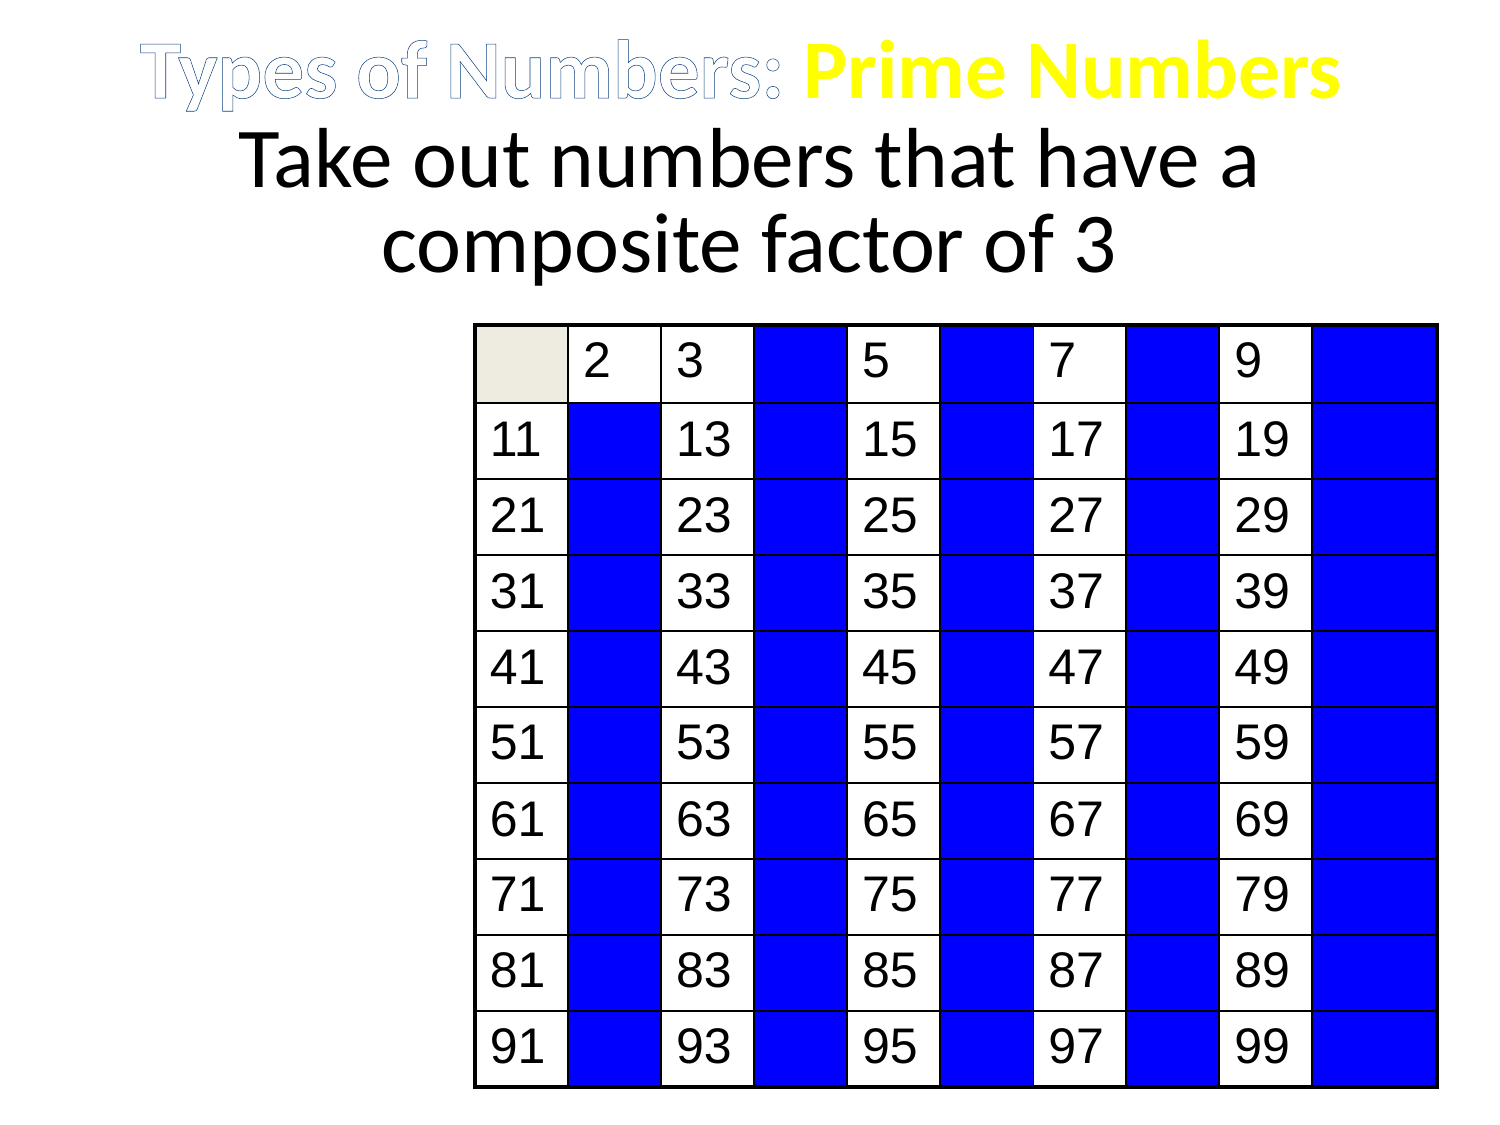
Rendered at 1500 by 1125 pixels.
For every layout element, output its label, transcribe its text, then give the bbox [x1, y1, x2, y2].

table_cell [569, 404, 660, 478]
table_cell [1127, 708, 1218, 782]
table_cell 53 [662, 708, 753, 782]
table_cell 79 [1220, 860, 1311, 934]
table_cell [755, 860, 846, 934]
table_cell [1127, 556, 1218, 630]
table_cell [941, 860, 1033, 934]
table_cell [941, 480, 1033, 554]
table_cell 37 [1034, 556, 1125, 630]
table_cell [1313, 1012, 1435, 1085]
table_cell [1313, 404, 1435, 478]
table_cell [1127, 784, 1218, 858]
table_cell 73 [662, 860, 753, 934]
table_cell [1313, 860, 1435, 934]
table_cell [941, 632, 1033, 706]
table_cell [1313, 936, 1435, 1010]
table_cell [1313, 708, 1435, 782]
table_cell [755, 708, 846, 782]
table_cell [569, 632, 660, 706]
table_header [1313, 327, 1435, 402]
text_box Types of Numbers: Prime Numbers [0, 7, 1500, 123]
table_cell 19 [1220, 404, 1311, 478]
table_cell [1313, 632, 1435, 706]
table_cell 85 [848, 936, 939, 1010]
table_cell 69 [1220, 784, 1311, 858]
table_cell 45 [848, 632, 939, 706]
table_cell [569, 784, 660, 858]
table_cell 83 [662, 936, 753, 1010]
table_header [941, 327, 1033, 402]
table_cell [1127, 860, 1218, 934]
table_header [1127, 327, 1218, 402]
table_cell 77 [1034, 860, 1125, 934]
table_cell 27 [1034, 480, 1125, 554]
table_cell [1127, 1012, 1218, 1085]
table_cell 35 [848, 556, 939, 630]
table_cell [1313, 480, 1435, 554]
table_cell 11 [477, 404, 567, 478]
table_cell 43 [662, 632, 753, 706]
table_cell [941, 556, 1033, 630]
table_header 2 [569, 327, 660, 402]
table_cell [1127, 936, 1218, 1010]
table_header 7 [1034, 327, 1125, 402]
table_cell [755, 404, 846, 478]
table_cell 25 [848, 480, 939, 554]
table_cell 91 [477, 1012, 567, 1085]
table_cell [755, 480, 846, 554]
table_cell 97 [1034, 1012, 1125, 1085]
table_header [755, 327, 846, 402]
table_cell 71 [477, 860, 567, 934]
table_cell [1127, 404, 1218, 478]
table_cell 29 [1220, 480, 1311, 554]
table_cell [941, 404, 1033, 478]
table_cell 17 [1034, 404, 1125, 478]
table_cell [569, 556, 660, 630]
table_cell 93 [662, 1012, 753, 1085]
table_cell [755, 1012, 846, 1085]
table_cell 13 [662, 404, 753, 478]
table_cell [569, 936, 660, 1010]
table_cell [941, 1012, 1033, 1085]
table_cell 23 [662, 480, 753, 554]
table_cell 81 [477, 936, 567, 1010]
table_cell [941, 936, 1033, 1010]
table_cell [941, 708, 1033, 782]
table_cell 31 [477, 556, 567, 630]
table_cell 55 [848, 708, 939, 782]
table_cell [941, 784, 1033, 858]
table_cell 39 [1220, 556, 1311, 630]
table_cell 21 [477, 480, 567, 554]
table_cell 15 [848, 404, 939, 478]
table_cell [755, 556, 846, 630]
table_cell 57 [1034, 708, 1125, 782]
table_cell 41 [477, 632, 567, 706]
table_cell 95 [848, 1012, 939, 1085]
table_header 3 [662, 327, 753, 402]
table_cell 65 [848, 784, 939, 858]
table_cell 89 [1220, 936, 1311, 1010]
table_cell [755, 784, 846, 858]
table_cell 47 [1034, 632, 1125, 706]
table_cell [755, 632, 846, 706]
table_cell [1127, 632, 1218, 706]
table_cell 49 [1220, 632, 1311, 706]
table_cell [1313, 556, 1435, 630]
table_cell [569, 860, 660, 934]
table_cell [569, 480, 660, 554]
table_cell 61 [477, 784, 567, 858]
table_cell 99 [1220, 1012, 1311, 1085]
table_cell 59 [1220, 708, 1311, 782]
table_cell [755, 936, 846, 1010]
table_cell 87 [1034, 936, 1125, 1010]
table_cell 63 [662, 784, 753, 858]
table_cell 75 [848, 860, 939, 934]
table_cell [1127, 480, 1218, 554]
table_header 5 [848, 327, 939, 402]
table_cell 51 [477, 708, 567, 782]
title Take out numbers that have a composite factor of 3 [74, 123, 1426, 303]
table_cell [569, 1012, 660, 1085]
table_cell [569, 708, 660, 782]
table_header [477, 327, 567, 402]
table_header 9 [1220, 327, 1311, 402]
table_cell 67 [1034, 784, 1125, 858]
table_cell 33 [662, 556, 753, 630]
table_cell [1313, 784, 1435, 858]
